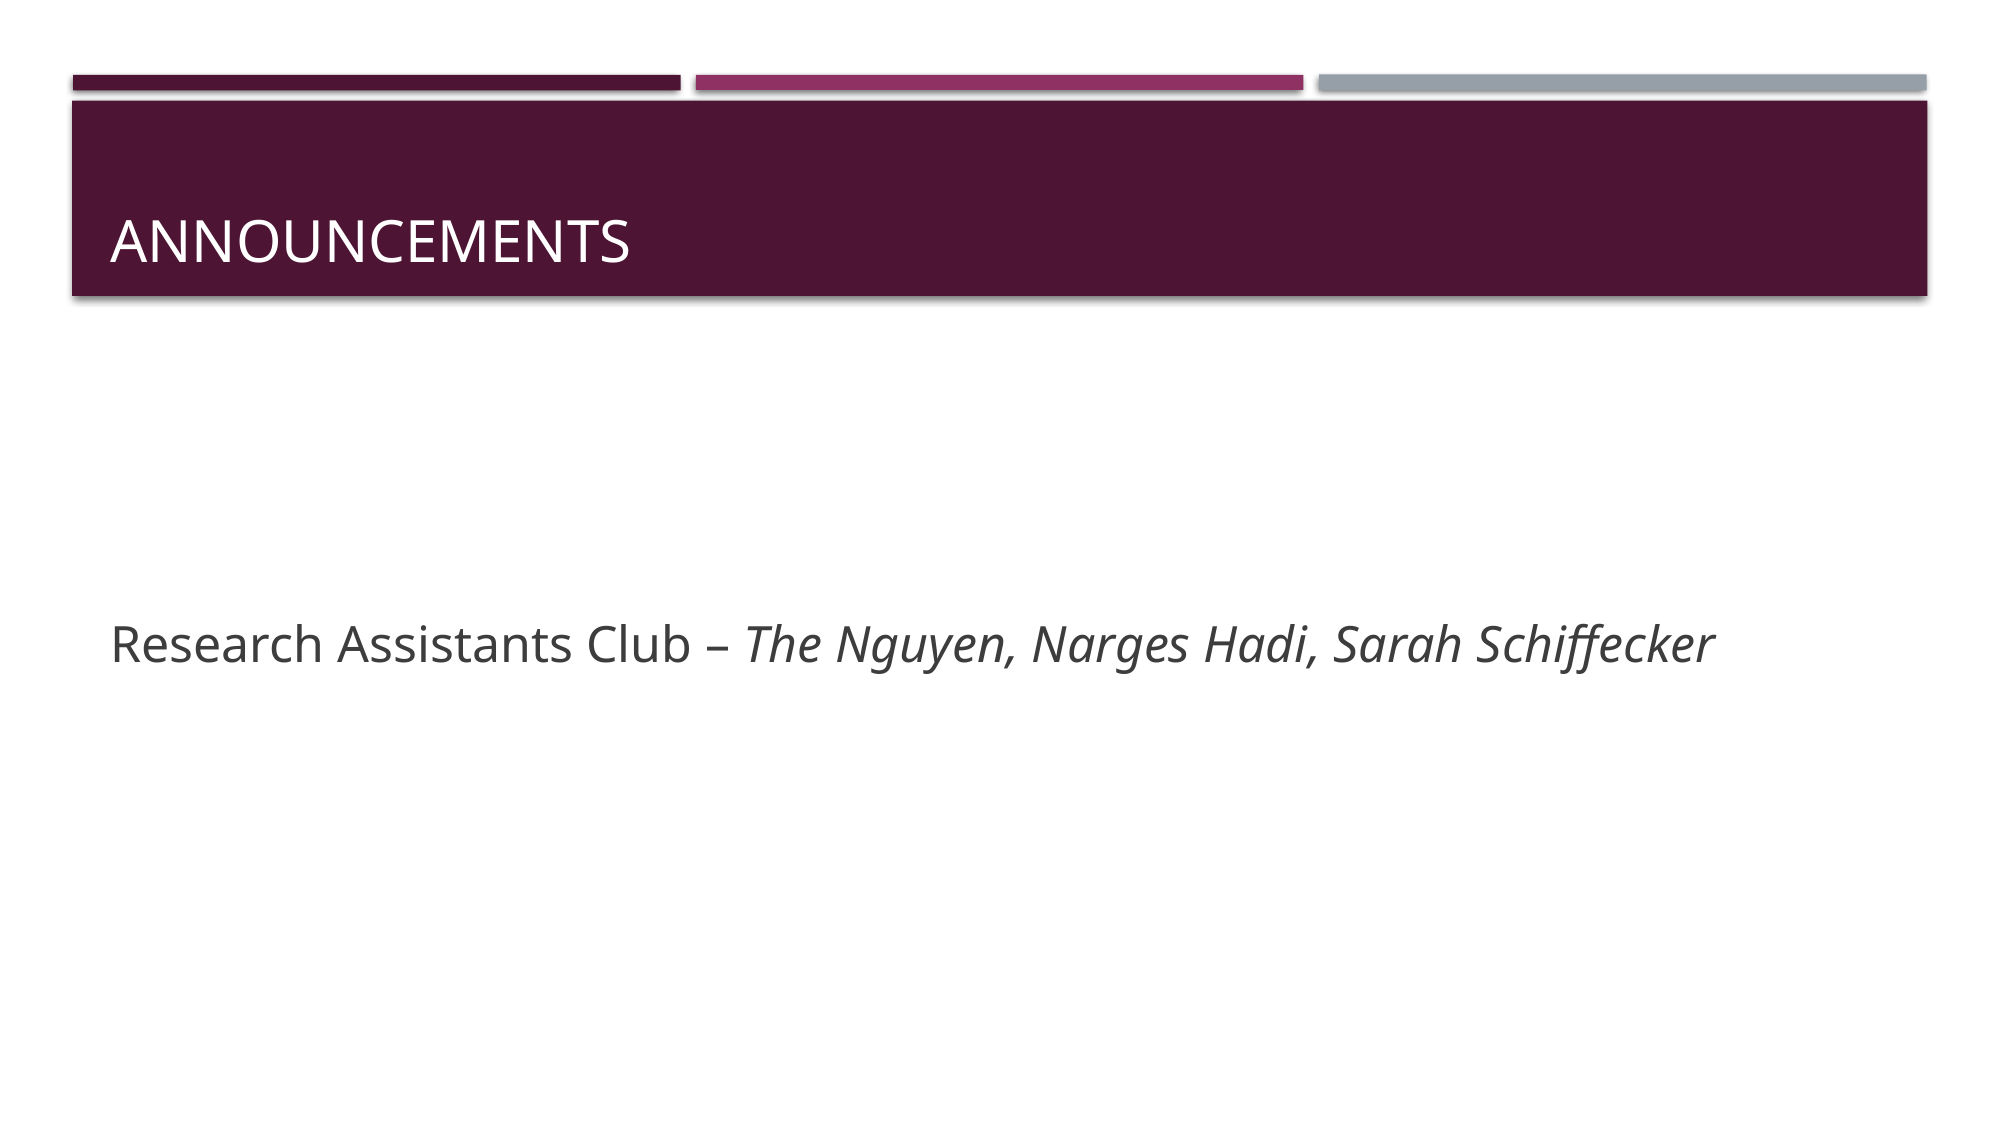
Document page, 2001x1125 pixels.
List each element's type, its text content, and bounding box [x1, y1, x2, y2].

title AnnouncementS [95, 115, 1905, 282]
list Research Assistants Club – The Nguyen, Narges Hadi, Sarah Schiffecker [95, 357, 1905, 1011]
